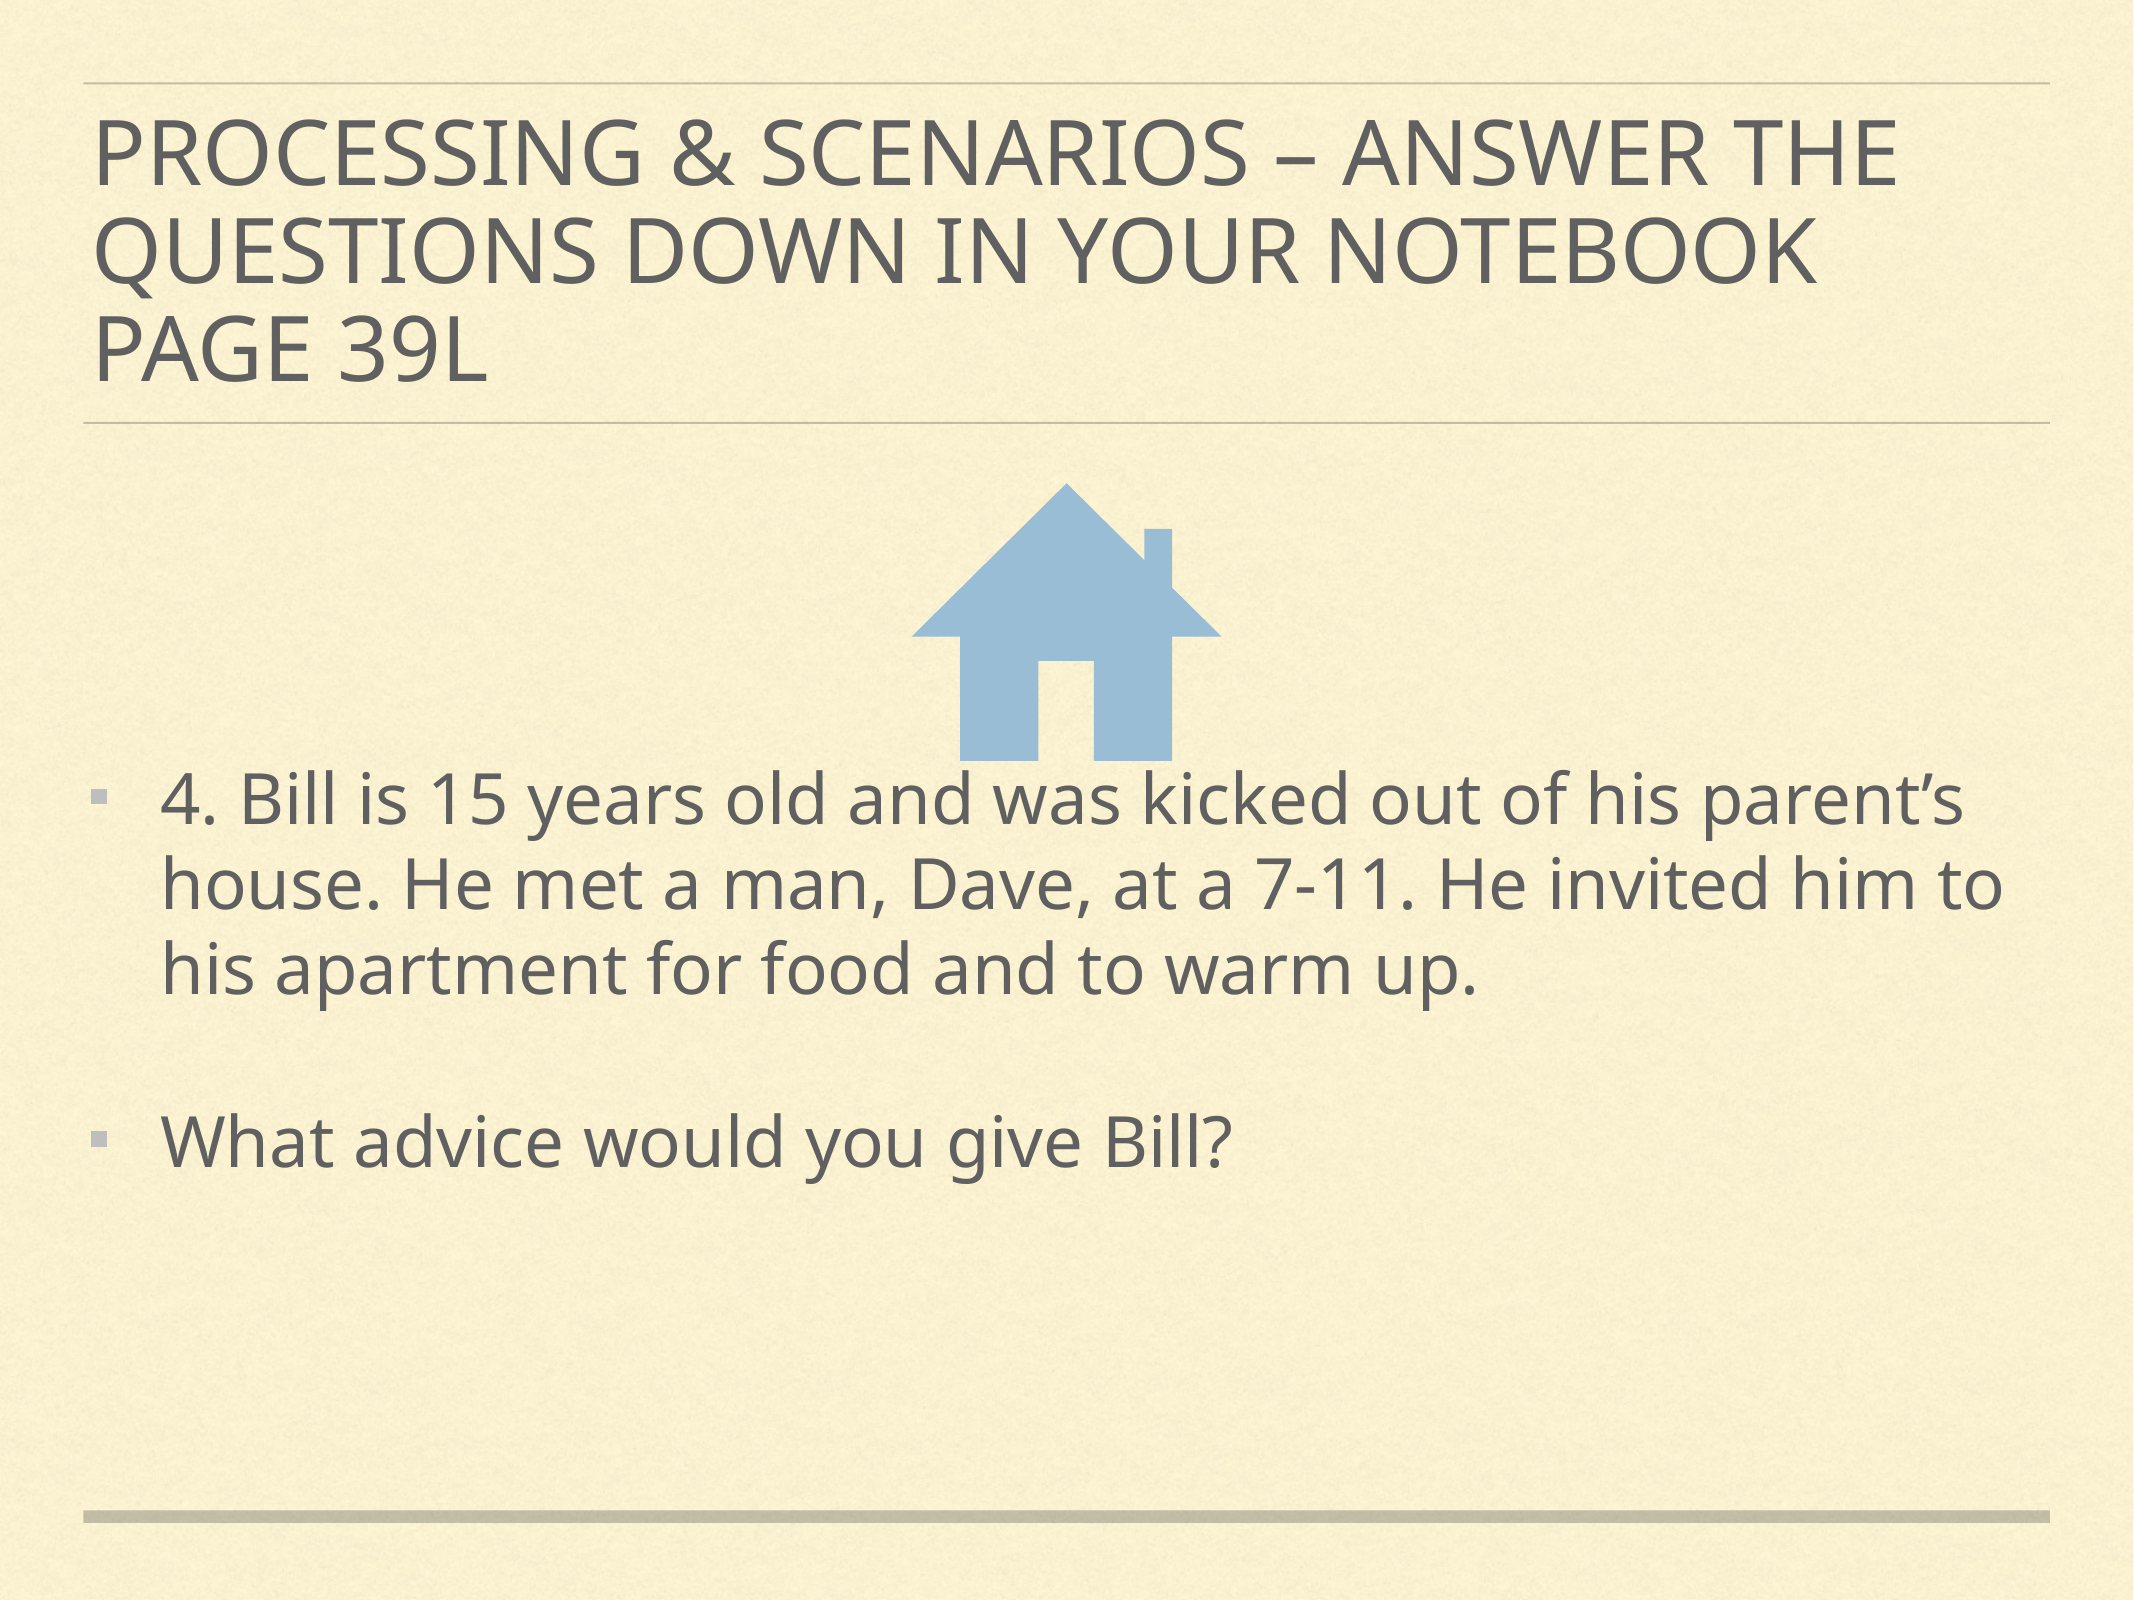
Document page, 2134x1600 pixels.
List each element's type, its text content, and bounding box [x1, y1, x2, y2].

picture [0, 0, 2134, 1600]
list 4. Bill is 15 years old and was kicked out of his parent’s house. He met a man, Dave, at a 7-11. He invited him to his apartment for food and to warm up. What advice would you give Bill? [82, 497, 2051, 1438]
title Processing & scenarios – answer the questions down in your notebook Page 39L [82, 97, 2051, 411]
text_box [911, 483, 1222, 761]
